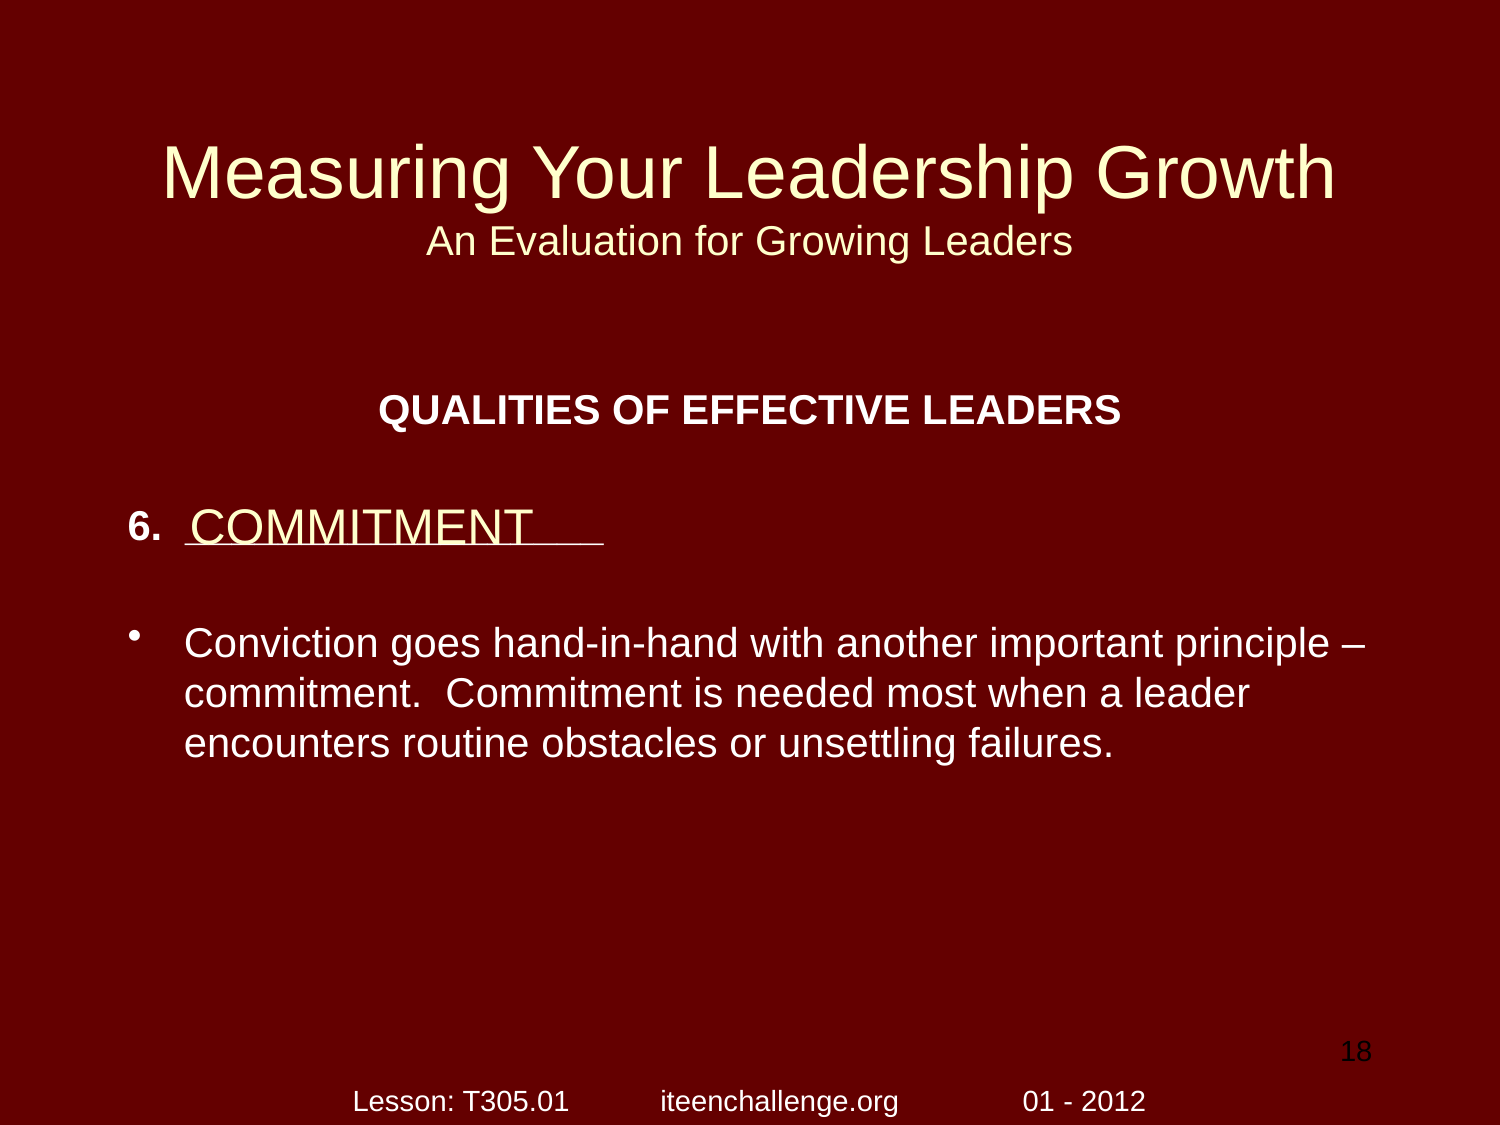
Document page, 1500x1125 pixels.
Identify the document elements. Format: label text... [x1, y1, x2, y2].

title Measuring Your Leadership Growth An Evaluation for Growing Leaders [112, 99, 1388, 288]
list QUALITIES OF EFFECTIVE LEADERS 6. __________________ Conviction goes hand-in-hand with another important principle – commitment. Commitment is needed most when a leader encounters routine obstacles or unsettling failures. [112, 375, 1388, 1000]
text_box COMMITMENT [174, 487, 613, 563]
slide_number 18 [1074, 1024, 1388, 1101]
footer Lesson: T305.01 iteenchallenge.org 01 - 2012 [324, 1074, 1176, 1125]
